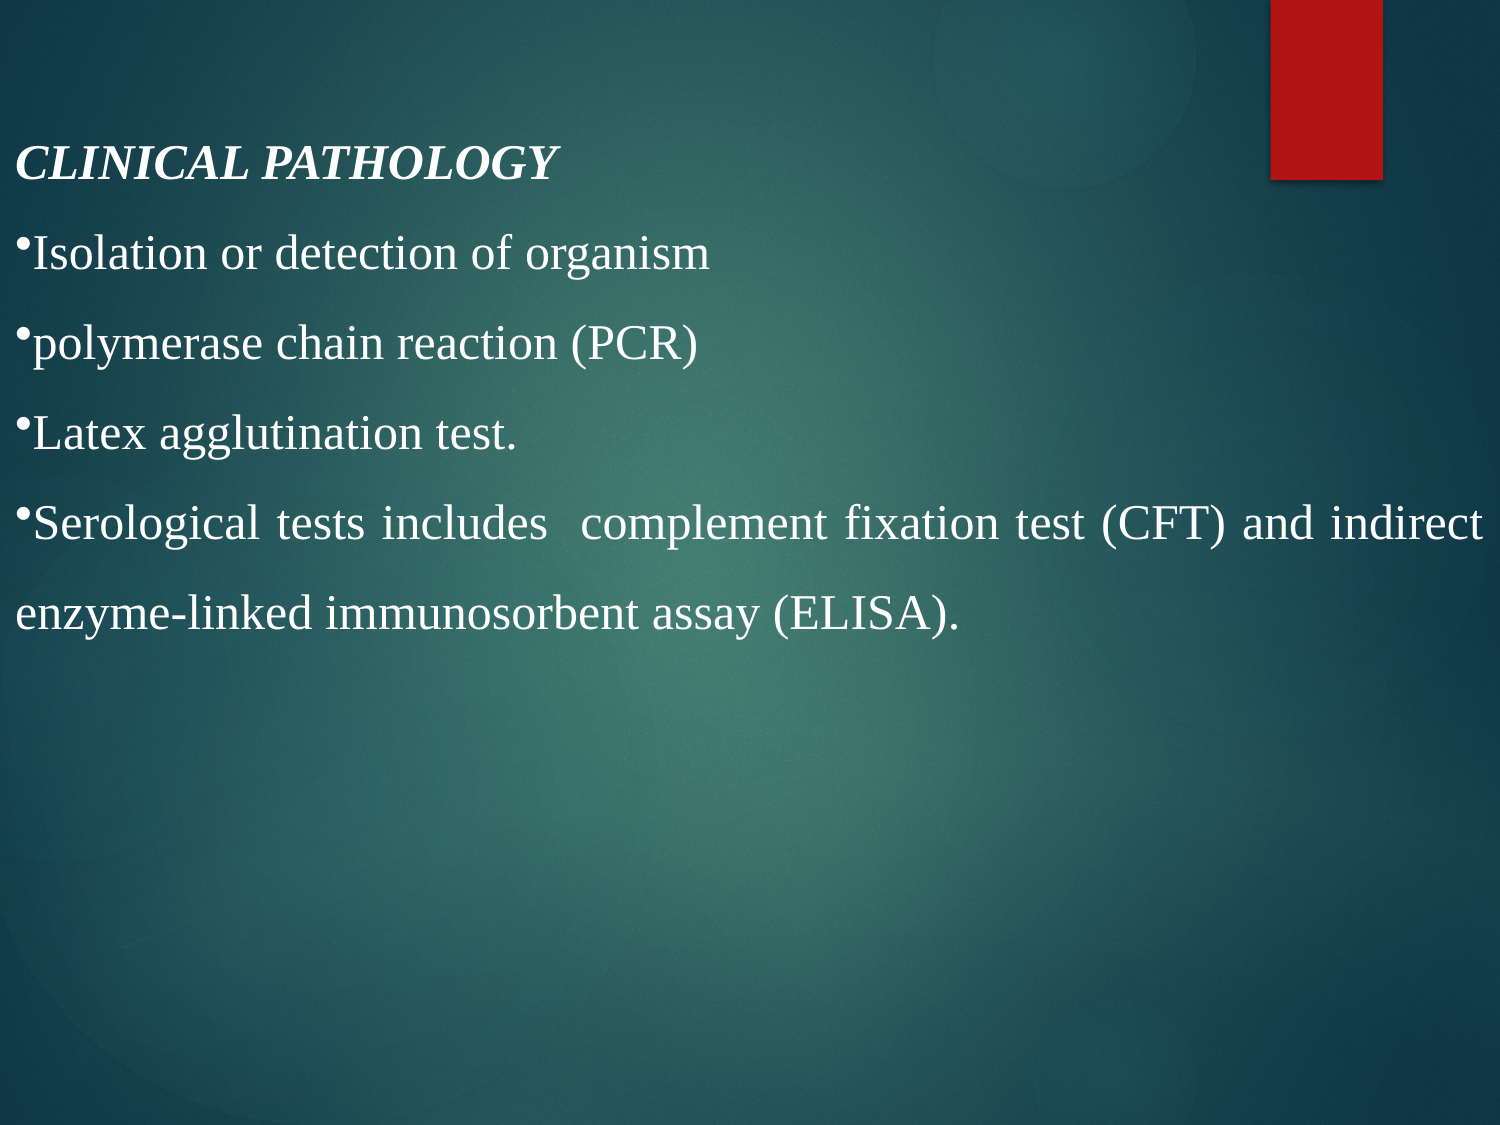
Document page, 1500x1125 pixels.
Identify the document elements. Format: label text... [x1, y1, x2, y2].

text_box CLINICAL PATHOLOGY Isolation or detection of organism polymerase chain reaction (PCR) Latex agglutination test. Serological tests includes complement fixation test (CFT) and indirect enzyme-linked immunosorbent assay (ELISA). [0, 91, 1500, 647]
